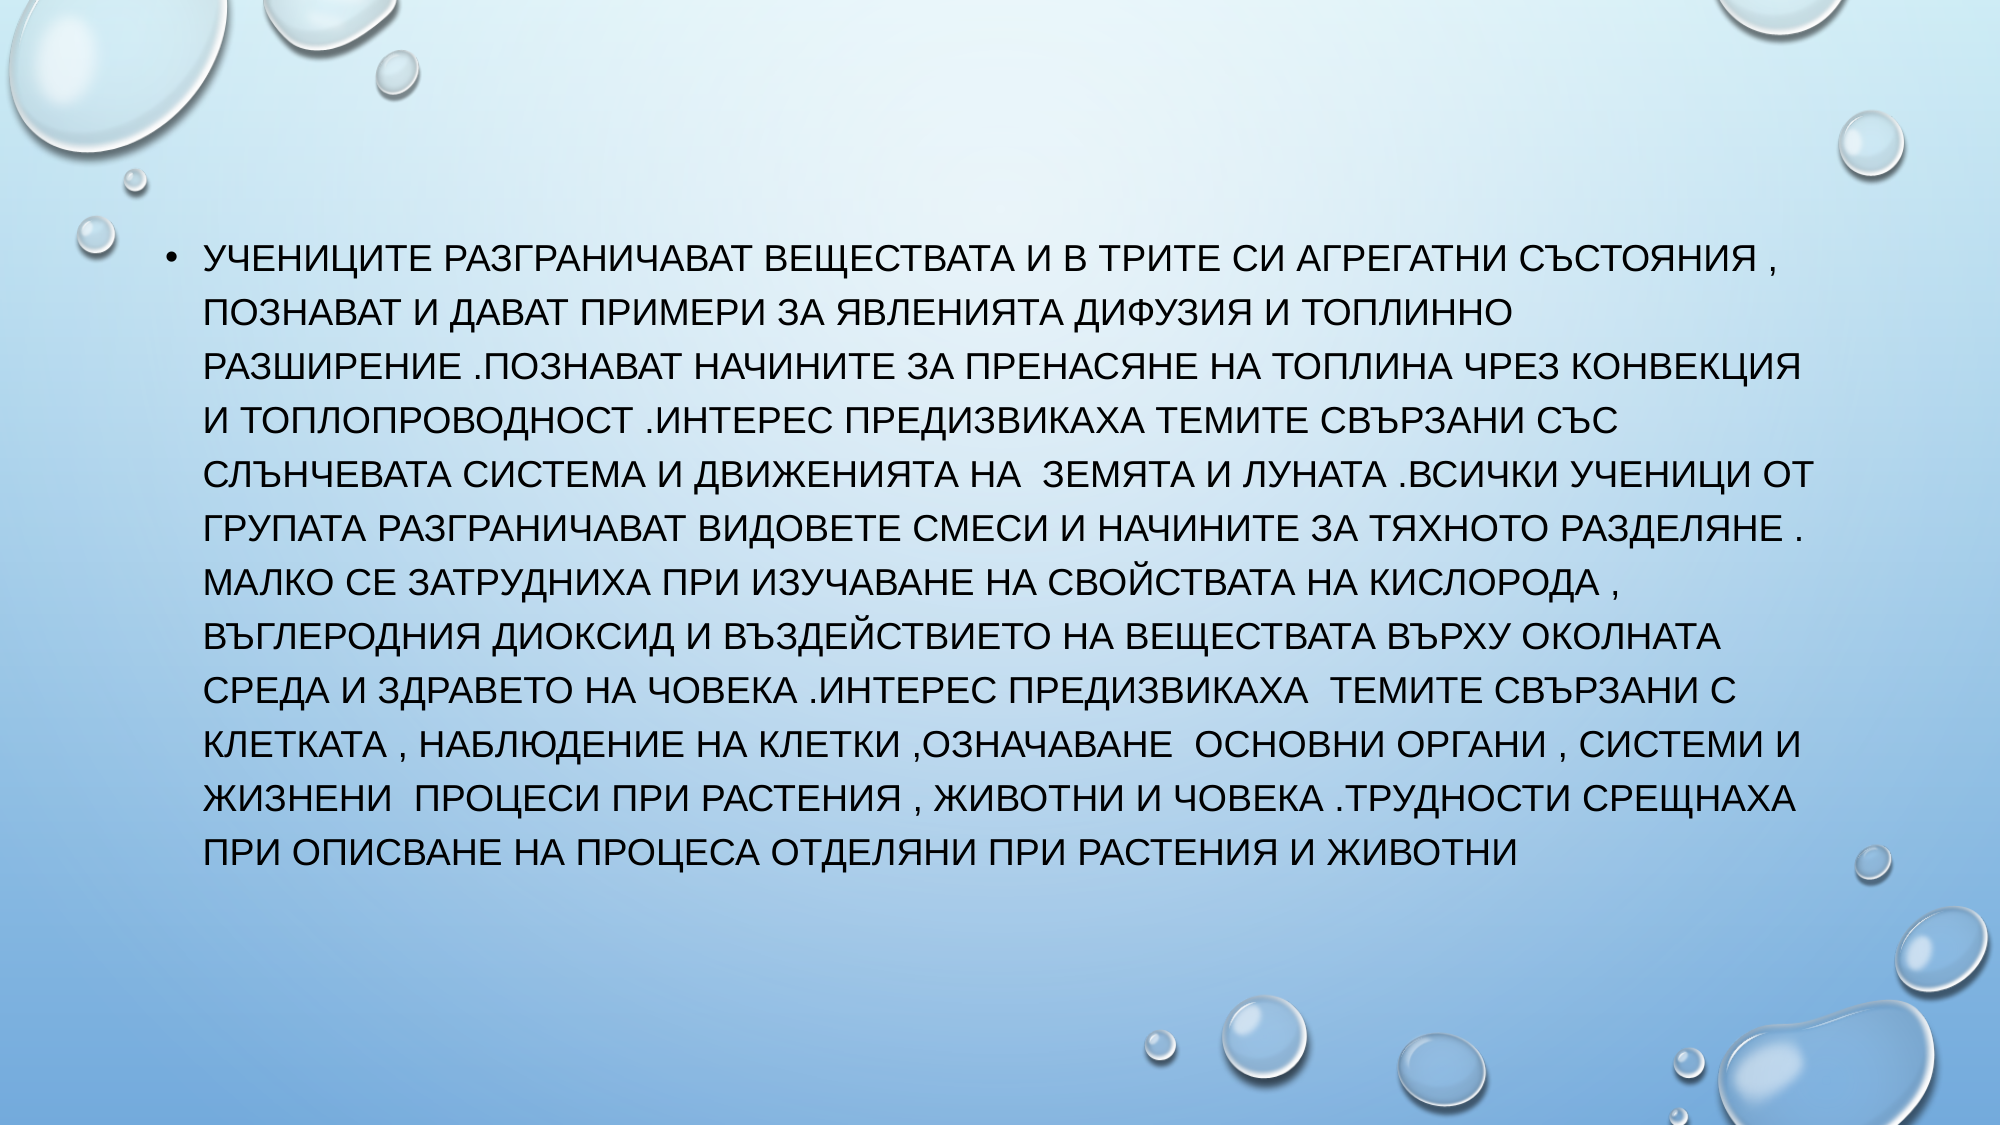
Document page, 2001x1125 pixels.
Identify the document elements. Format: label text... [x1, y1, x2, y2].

picture [0, 0, 2000, 1125]
list Учениците разграничават веществата и в трите си агрегатни състояния , познават и дават примери за явленията дифузия и топлинно разширение .Познават начините за пренасяне на топлина чрез конвекция и топлопроводност .Интерес предизвикаха темите свързани със Слънчевата система и движенията на Земята и Луната .Всички ученици от групата разграничават видовете смеси и начините за тяхното разделяне . Малко се затрудниха при изучаване на свойствата на кислорода , въглеродния диоксид и въздействието на веществата върху околната среда и здравето на човека .Интерес предизвикаха темите свързани с клетката , наблюдение на клетки ,означаване основни органи , системи и жизнени процеси при растения , животни и човека .Трудности срещнаха при описване на процеса отделяни при растения и животни [149, 152, 1850, 1050]
